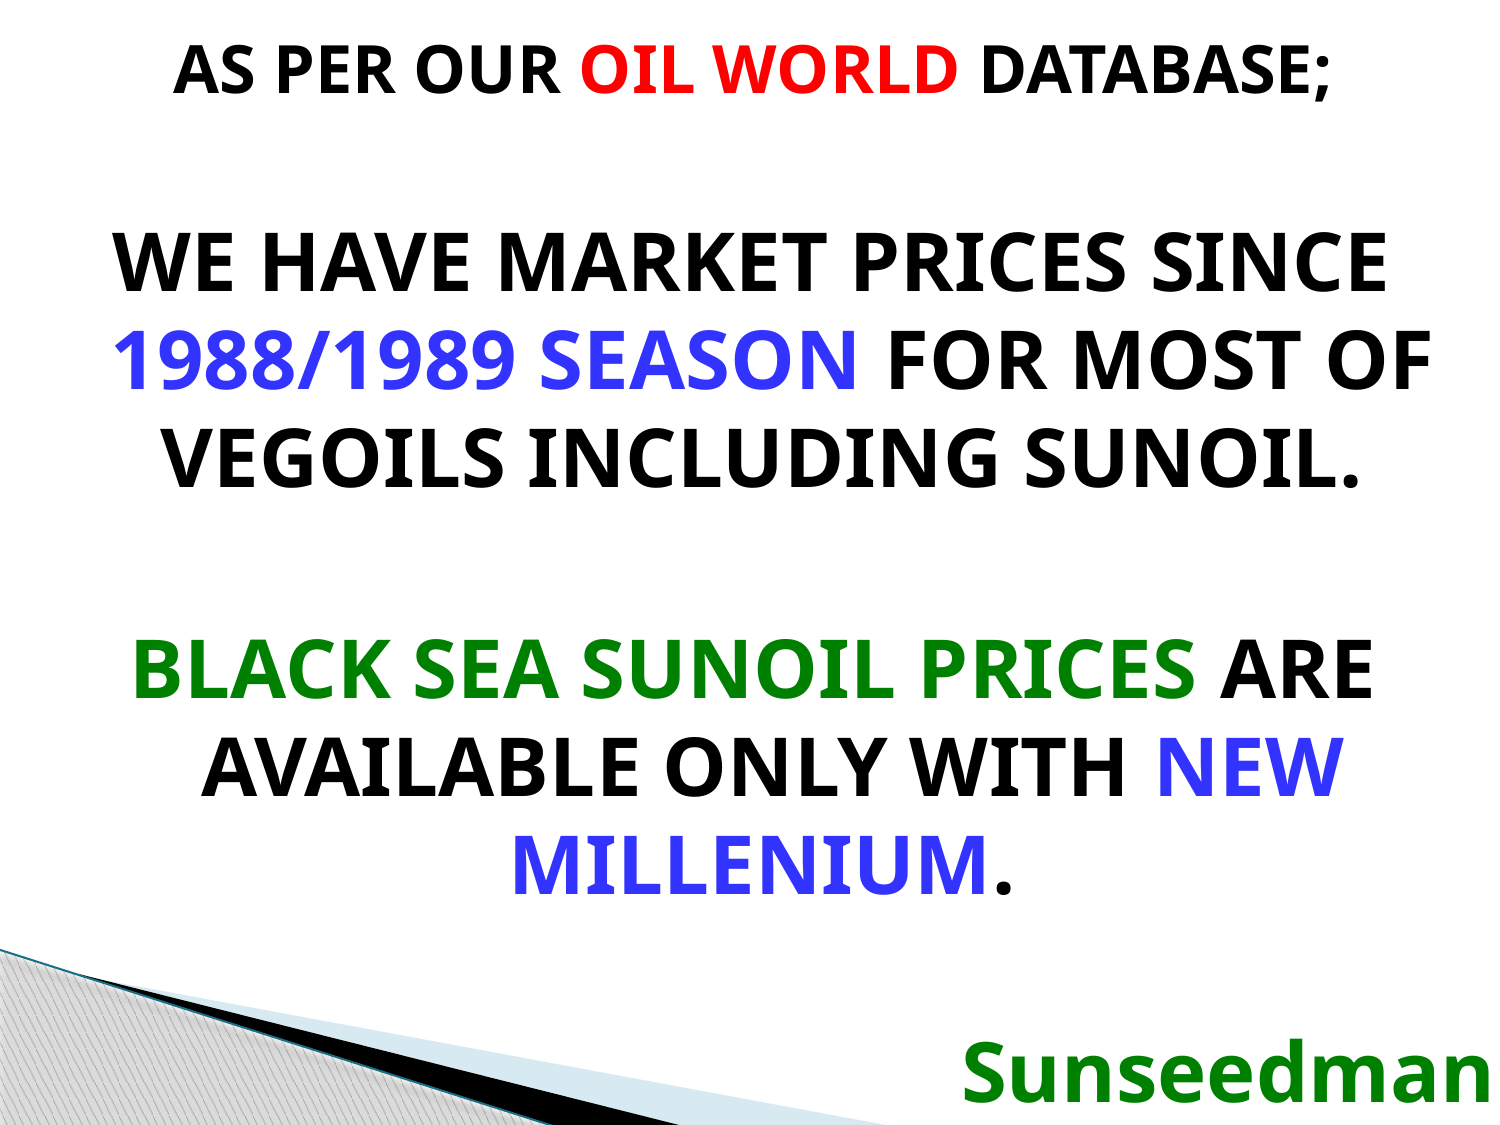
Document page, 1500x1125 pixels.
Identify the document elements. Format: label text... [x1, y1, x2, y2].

text_box Sunseedman [938, 1005, 1500, 1125]
list AS PER OUR OIL WORLD DATABASE; WE HAVE MARKET PRICES SINCE 1988/1989 SEASON FOR MOST OF VEGOILS INCLUDING SUNOIL. BLACK SEA SUNOIL PRICES ARE AVAILABLE ONLY WITH NEW MILLENIUM. [17, 18, 1471, 988]
